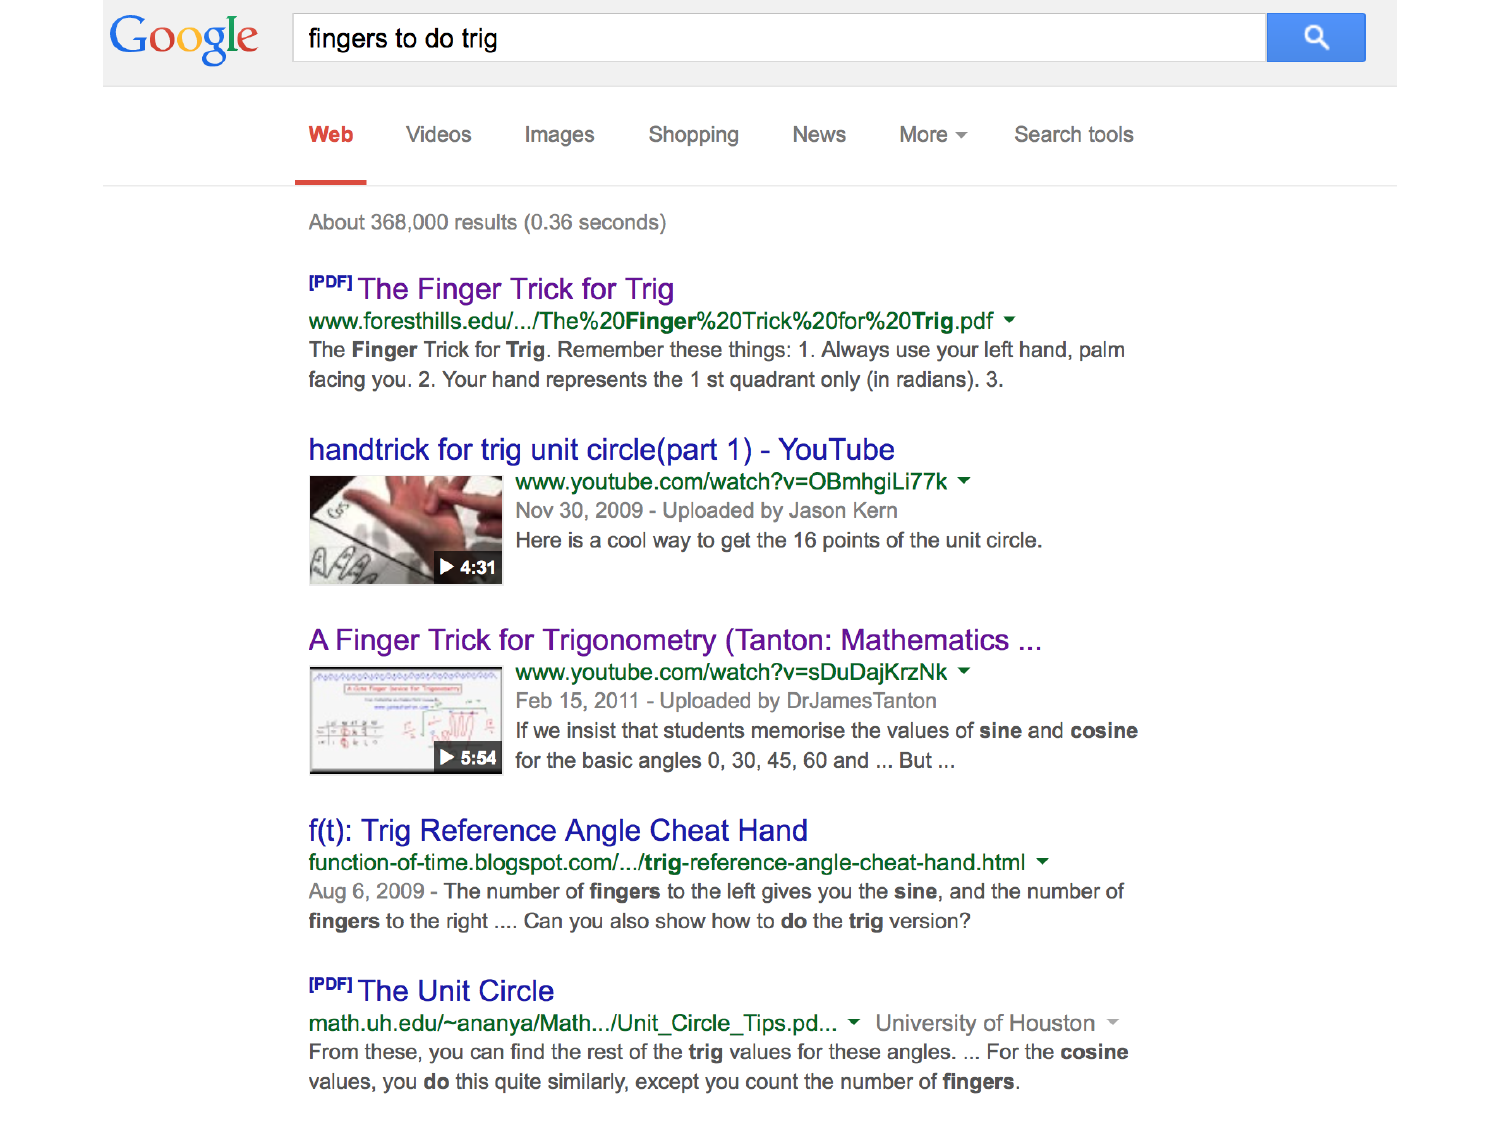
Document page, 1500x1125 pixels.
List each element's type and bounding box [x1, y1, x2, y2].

picture [102, 0, 1398, 1125]
